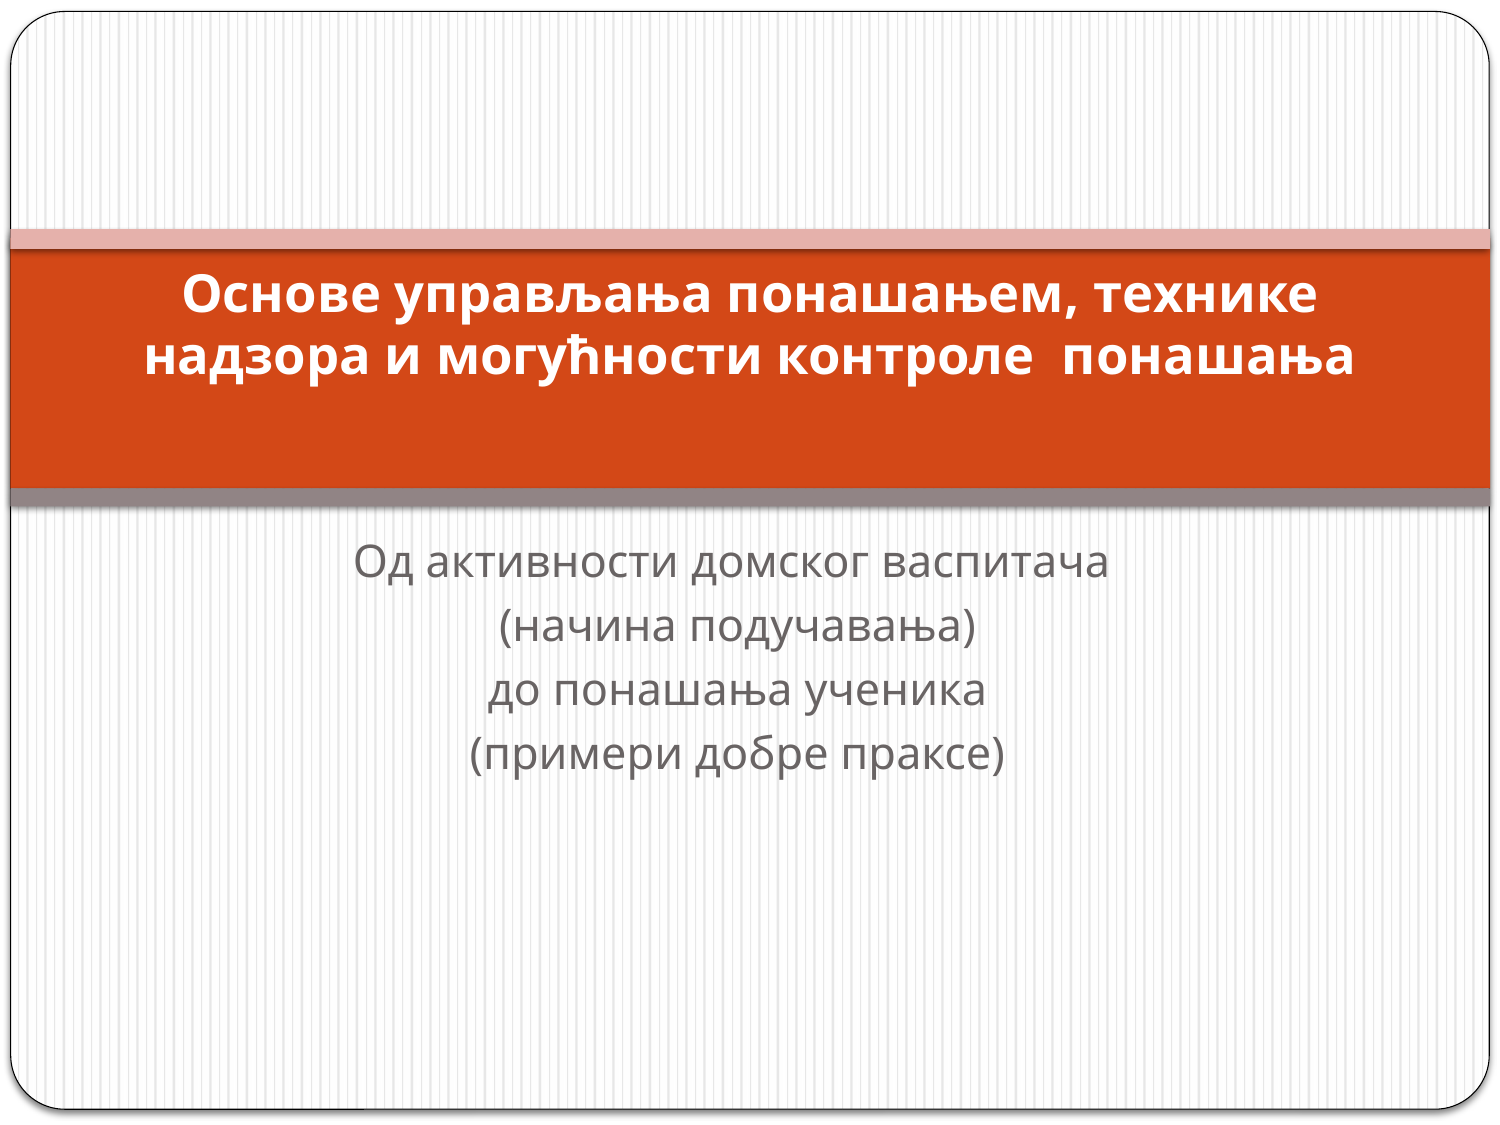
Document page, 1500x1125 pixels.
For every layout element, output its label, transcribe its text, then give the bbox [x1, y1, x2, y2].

subtitle Од активности домског васпитача (начина подучавања) до понашања ученика (примери добре праксе) [212, 525, 1263, 788]
title Основе управљања понашањем, технике надзора и могућности контроле понашања [112, 187, 1388, 493]
